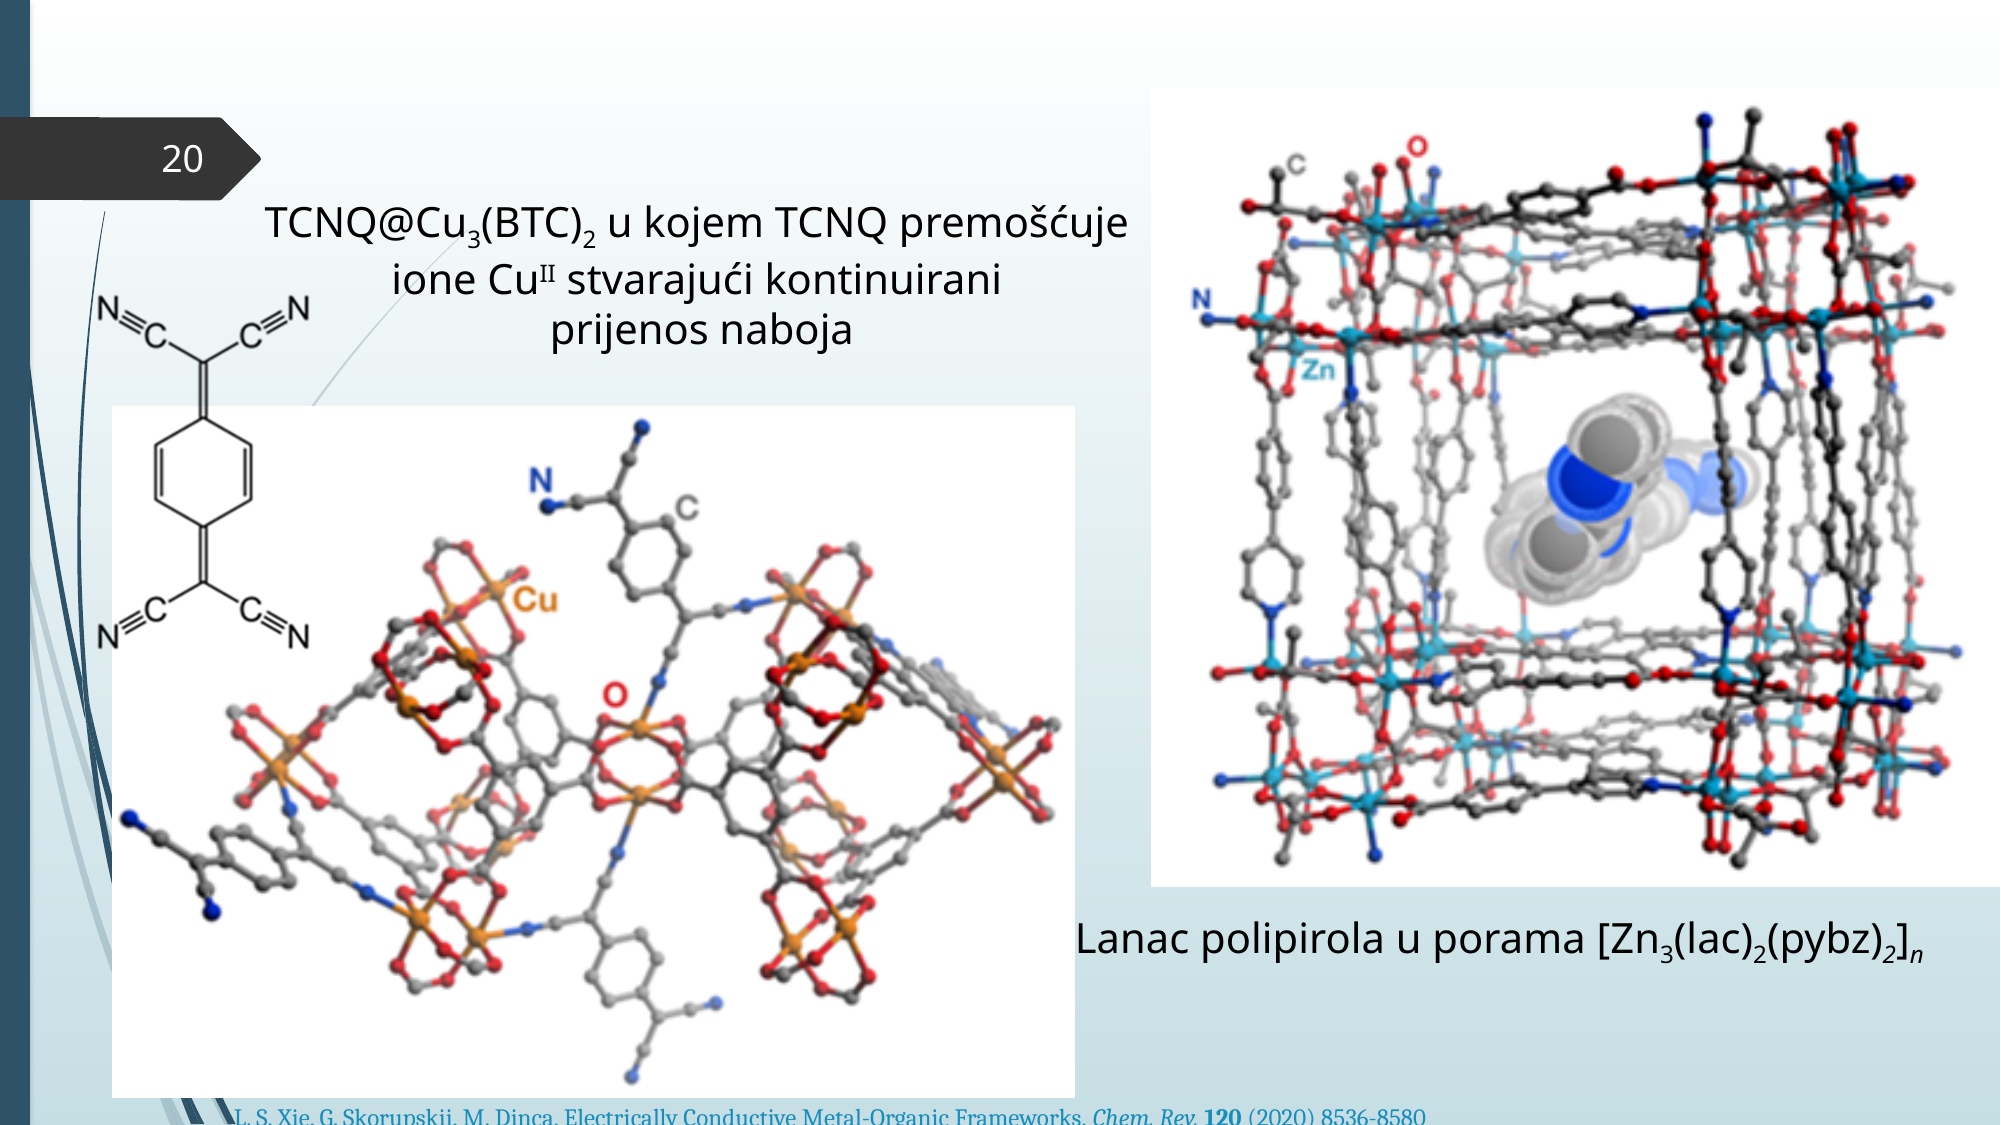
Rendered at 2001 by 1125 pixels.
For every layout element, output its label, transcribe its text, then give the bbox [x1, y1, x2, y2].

picture [91, 286, 1076, 1098]
picture [1151, 88, 2000, 887]
text_box 20 [146, 128, 220, 188]
text_box L. S. Xie, G. Skorupskii, M. Dinca, Electrically Conductive Metal-Organic Frameworks, Chem. Rev. 120 (2020) 8536-8580 [219, 1079, 1522, 1125]
text_box Lanac polipirola u porama [Zn3(lac)2(pybz)2]n [1079, 904, 2000, 976]
text_box TCNQ@Cu3(BTC)2 u kojem TCNQ premošćuje ione CuII stvarajući kontinuirani prijenos naboja [219, 188, 1146, 361]
